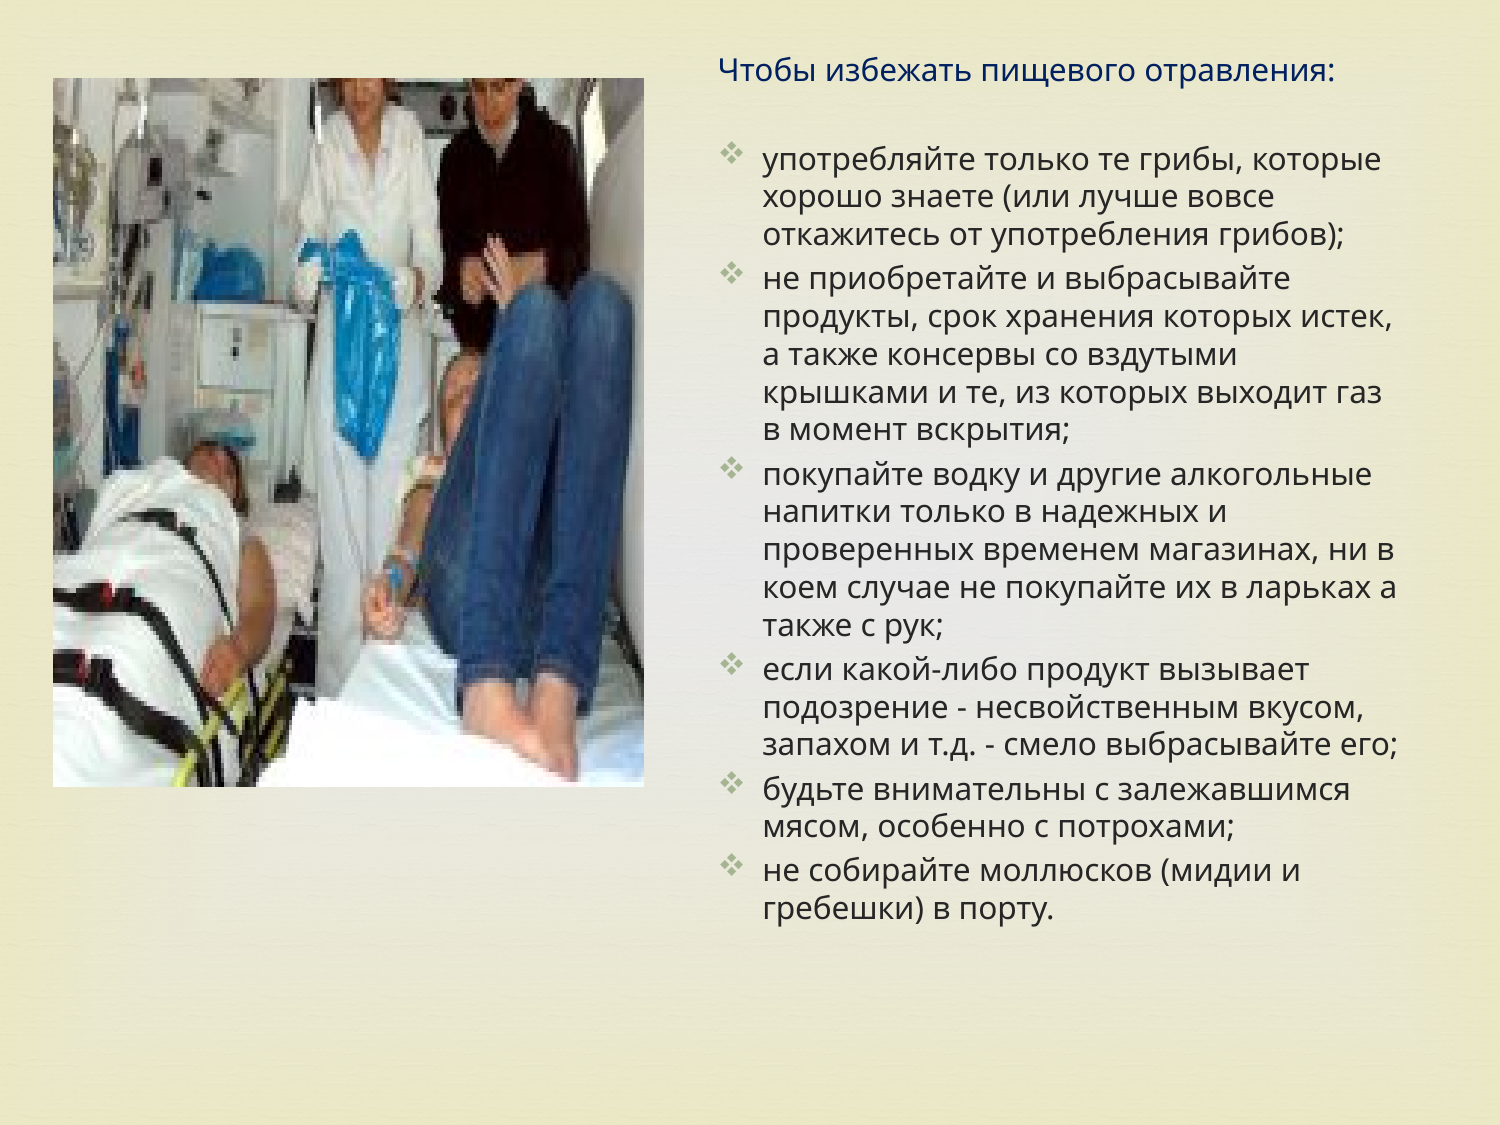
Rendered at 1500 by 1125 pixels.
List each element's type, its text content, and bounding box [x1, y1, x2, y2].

list Чтобы избежать пищевого отравления: употребляйте только те грибы, которые хорошо знаете (или лучше вовсе откажитесь от употребления грибов); не приобретайте и выбрасывайте продукты, срок хранения которых истек, а также консервы со вздутыми крышками и те, из которых выходит газ в момент вскрытия; покупайте водку и другие алкогольные напитки только в надежных и проверенных временем магазинах, ни в коем случае не покупайте их в ларьках а также с рук; если какой-либо продукт вызывает подозрение - несвойственным вкусом, запахом и т.д. - смело выбрасывайте его; будьте внимательны с залежавшимся мясом, особенно с потрохами; не собирайте моллюсков (мидии и гребешки) в порту. [702, 42, 1424, 946]
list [52, 77, 645, 788]
